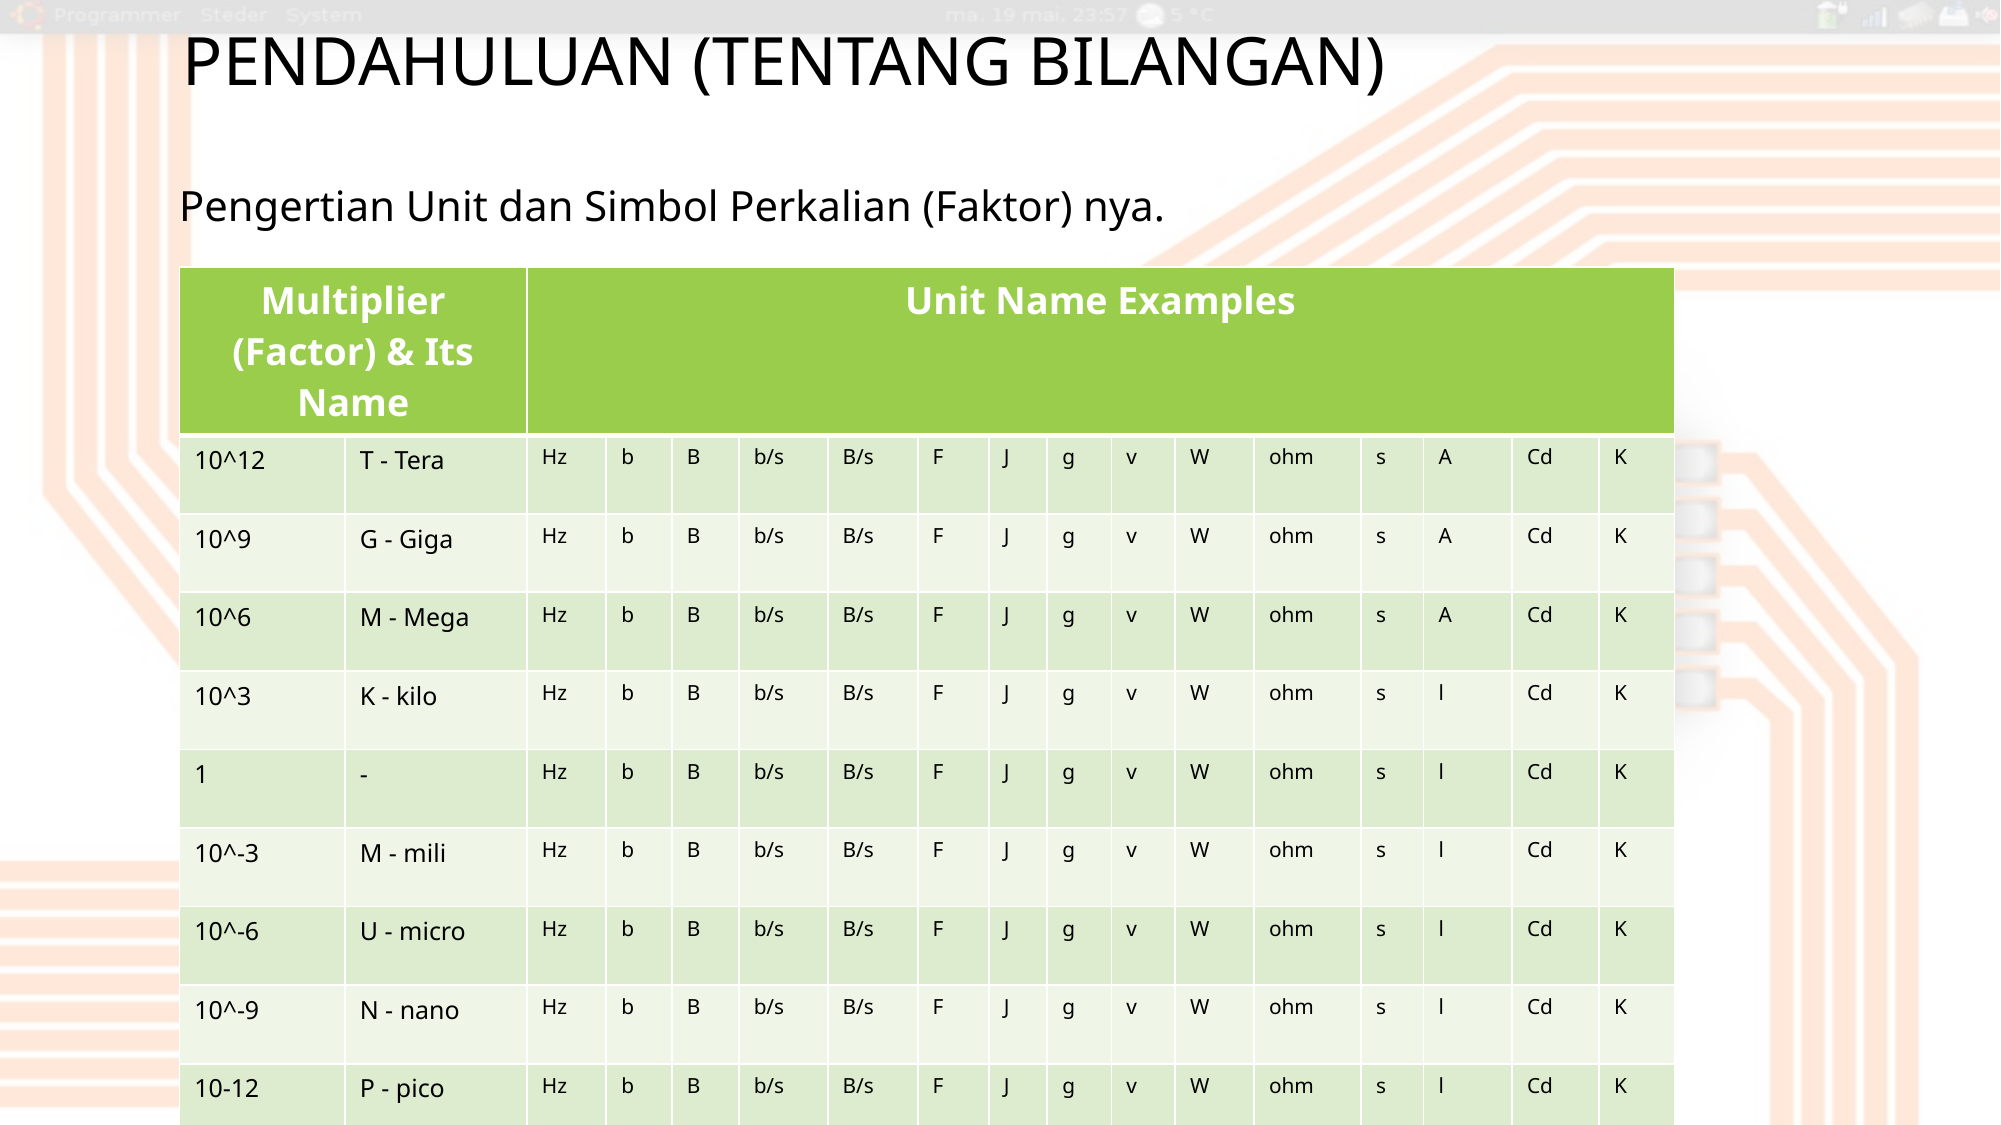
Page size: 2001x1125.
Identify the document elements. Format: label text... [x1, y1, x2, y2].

table_cell Cd [1513, 750, 1598, 827]
table_cell B/s [829, 515, 917, 591]
table_cell g [1048, 1065, 1111, 1125]
table_cell J [990, 672, 1046, 749]
table_cell Cd [1513, 907, 1598, 984]
table_cell K [1600, 750, 1674, 827]
table_cell B [673, 829, 738, 906]
table_cell v [1112, 1065, 1174, 1125]
table_cell s [1362, 907, 1423, 984]
table_cell U - micro [346, 907, 526, 984]
table_cell g [1048, 672, 1111, 749]
table_cell T - Tera [346, 438, 526, 513]
table_cell G - Giga [346, 515, 526, 591]
table_cell B [673, 907, 738, 984]
table_cell A [1424, 515, 1511, 591]
table_cell Cd [1513, 986, 1598, 1063]
table_cell ohm [1255, 907, 1360, 984]
table_cell B/s [829, 438, 917, 513]
table_cell g [1048, 986, 1111, 1063]
table_cell K [1600, 515, 1674, 591]
table_cell g [1048, 829, 1111, 906]
table_cell 10^9 [180, 515, 344, 591]
table_cell Hz [528, 829, 605, 906]
table_cell s [1362, 515, 1423, 591]
list Pengertian Unit dan Simbol Perkalian (Faktor) nya. [164, 172, 1515, 268]
table_cell K [1600, 438, 1674, 513]
table_cell F [919, 672, 988, 749]
table_cell F [919, 438, 988, 513]
table_cell b [607, 750, 671, 827]
table_cell B/s [829, 672, 917, 749]
table_cell b [607, 593, 671, 670]
table_cell J [990, 1065, 1046, 1125]
table_cell 10-12 [180, 1065, 344, 1125]
table_cell v [1112, 438, 1174, 513]
table_cell K [1600, 1065, 1674, 1125]
table_cell F [919, 907, 988, 984]
title Pendahuluan (Tentang bilangan) [167, 2, 1518, 126]
table_cell K [1600, 907, 1674, 984]
table_cell W [1176, 438, 1253, 513]
table_cell ohm [1255, 438, 1360, 513]
table_cell 10^-3 [180, 829, 344, 906]
table_cell v [1112, 593, 1174, 670]
table_cell F [919, 515, 988, 591]
table_cell b/s [740, 829, 827, 906]
table_cell B/s [829, 593, 917, 670]
table_cell F [919, 750, 988, 827]
table_cell B [673, 750, 738, 827]
table_cell W [1176, 750, 1253, 827]
table_cell s [1362, 672, 1423, 749]
table_cell J [990, 907, 1046, 984]
table_cell l [1424, 1065, 1511, 1125]
table_cell B [673, 438, 738, 513]
table_cell W [1176, 1065, 1253, 1125]
table_cell W [1176, 672, 1253, 749]
table_cell Cd [1513, 672, 1598, 749]
table_cell v [1112, 986, 1174, 1063]
table_cell B/s [829, 907, 917, 984]
table_cell W [1176, 593, 1253, 670]
table_cell b [607, 829, 671, 906]
table_cell l [1424, 986, 1511, 1063]
table_cell ohm [1255, 829, 1360, 906]
table_cell B [673, 1065, 738, 1125]
table_cell W [1176, 829, 1253, 906]
table_cell ohm [1255, 515, 1360, 591]
table_cell b/s [740, 593, 827, 670]
table_cell l [1424, 907, 1511, 984]
table_cell Hz [528, 750, 605, 827]
table_cell K - kilo [346, 672, 526, 749]
table_cell ohm [1255, 593, 1360, 670]
table_header Multiplier (Factor) & Its Name [180, 268, 526, 433]
table_cell P - pico [346, 1065, 526, 1125]
table_cell 10^6 [180, 593, 344, 670]
table_cell ohm [1255, 986, 1360, 1063]
table_cell b [607, 907, 671, 984]
table_cell W [1176, 986, 1253, 1063]
table_cell K [1600, 829, 1674, 906]
table_cell F [919, 593, 988, 670]
table_cell b [607, 1065, 671, 1125]
table_cell v [1112, 829, 1174, 906]
table_cell b [607, 986, 671, 1063]
table_cell b/s [740, 672, 827, 749]
table_cell B [673, 593, 738, 670]
table_cell M - mili [346, 829, 526, 906]
table_cell 10^12 [180, 438, 344, 513]
table_cell J [990, 829, 1046, 906]
table_header Unit Name Examples [528, 268, 1674, 433]
table_cell g [1048, 438, 1111, 513]
table_cell ohm [1255, 1065, 1360, 1125]
table_cell 10^3 [180, 672, 344, 749]
table_cell J [990, 593, 1046, 670]
table_cell J [990, 986, 1046, 1063]
table_cell b/s [740, 986, 827, 1063]
table_cell F [919, 1065, 988, 1125]
table_cell Cd [1513, 829, 1598, 906]
table_cell J [990, 438, 1046, 513]
table_cell g [1048, 593, 1111, 670]
table_cell l [1424, 829, 1511, 906]
table_cell B/s [829, 829, 917, 906]
table_cell b [607, 515, 671, 591]
table_cell Hz [528, 907, 605, 984]
table_cell Cd [1513, 515, 1598, 591]
table_cell l [1424, 750, 1511, 827]
table_cell F [919, 829, 988, 906]
table_cell g [1048, 515, 1111, 591]
table_cell Cd [1513, 438, 1598, 513]
table_cell v [1112, 750, 1174, 827]
table_cell b/s [740, 907, 827, 984]
table_cell Hz [528, 438, 605, 513]
table_cell A [1424, 593, 1511, 670]
table_cell M - Mega [346, 593, 526, 670]
table_cell v [1112, 672, 1174, 749]
table_cell g [1048, 750, 1111, 827]
table_cell B/s [829, 1065, 917, 1125]
table_cell s [1362, 1065, 1423, 1125]
table_cell Hz [528, 986, 605, 1063]
table_cell b/s [740, 515, 827, 591]
table_cell b [607, 438, 671, 513]
table_cell Hz [528, 515, 605, 591]
table_cell W [1176, 515, 1253, 591]
table_cell Hz [528, 672, 605, 749]
table_cell ohm [1255, 672, 1360, 749]
table_cell s [1362, 438, 1423, 513]
table_cell v [1112, 907, 1174, 984]
table_cell K [1600, 593, 1674, 670]
table_cell B [673, 986, 738, 1063]
table_cell b/s [740, 750, 827, 827]
table_cell K [1600, 672, 1674, 749]
table_cell B [673, 515, 738, 591]
table_cell ohm [1255, 750, 1360, 827]
table_cell B/s [829, 986, 917, 1063]
table_cell B [673, 672, 738, 749]
table_cell F [919, 986, 988, 1063]
table_cell B/s [829, 750, 917, 827]
table_cell s [1362, 829, 1423, 906]
table_cell l [1424, 672, 1511, 749]
table_cell v [1112, 515, 1174, 591]
table_cell 10^-9 [180, 986, 344, 1063]
table_cell Hz [528, 593, 605, 670]
table_cell Cd [1513, 593, 1598, 670]
table_cell J [990, 750, 1046, 827]
table_cell b/s [740, 1065, 827, 1125]
table_cell W [1176, 907, 1253, 984]
table_cell - [346, 750, 526, 827]
table_cell A [1424, 438, 1511, 513]
table_cell s [1362, 750, 1423, 827]
table_cell g [1048, 907, 1111, 984]
table_cell K [1600, 986, 1674, 1063]
table_cell s [1362, 593, 1423, 670]
table_cell 1 [180, 750, 344, 827]
table_cell Cd [1513, 1065, 1598, 1125]
table_cell b [607, 672, 671, 749]
table_cell b/s [740, 438, 827, 513]
table_cell s [1362, 986, 1423, 1063]
table_cell J [990, 515, 1046, 591]
table_cell 10^-6 [180, 907, 344, 984]
table_cell Hz [528, 1065, 605, 1125]
table_cell N - nano [346, 986, 526, 1063]
